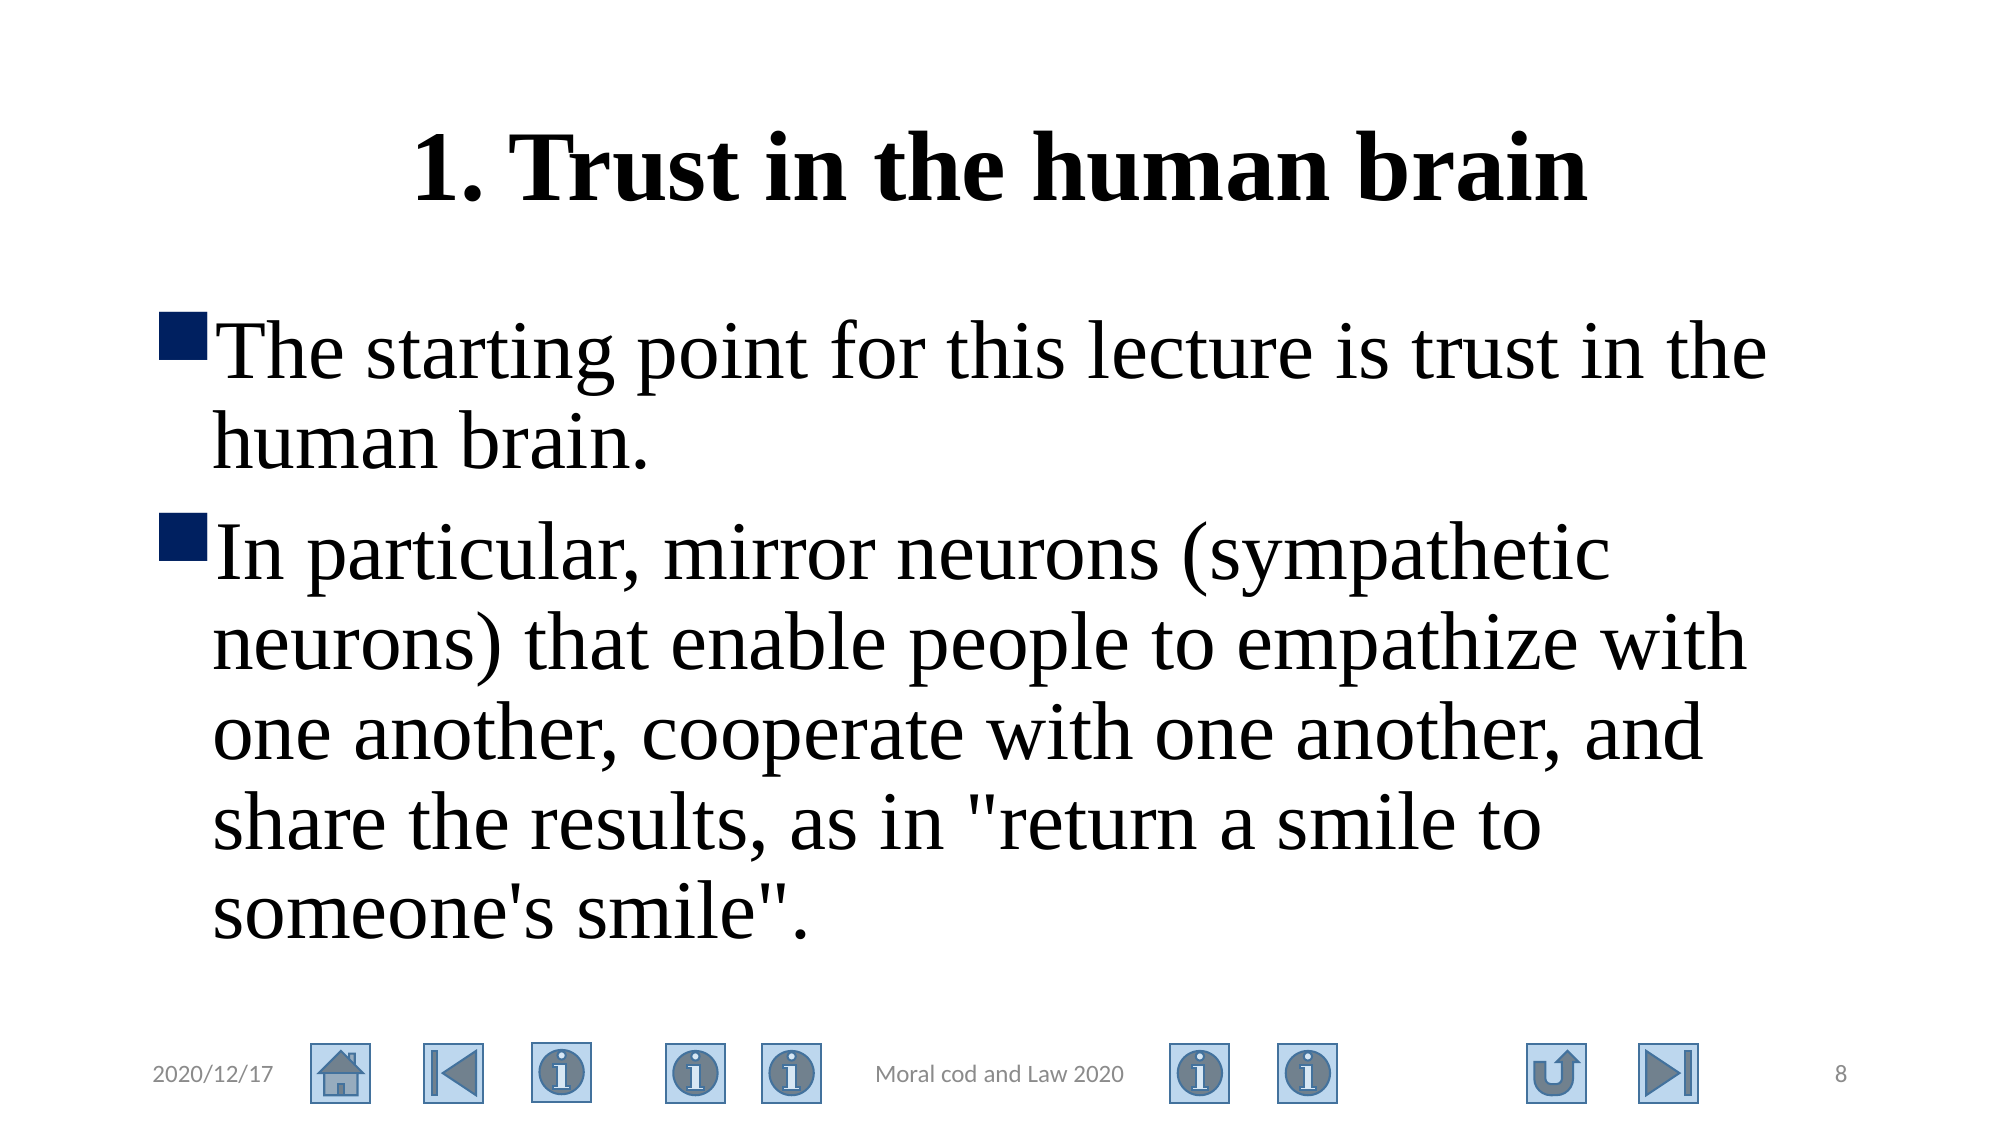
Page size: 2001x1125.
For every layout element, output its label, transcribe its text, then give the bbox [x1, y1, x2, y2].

title 1. Trust in the human brain [137, 59, 1863, 278]
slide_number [137, 1042, 588, 1103]
slide_number 8 [1412, 1042, 1863, 1103]
footer Moral cod and Law 2020 [662, 1042, 1338, 1103]
list The starting point for this lecture is trust in the human brain. In particular, mirror neurons (sympathetic neurons) that enable people to empathize with one another, cooperate with one another, and share the results, as in "return a smile to someone's smile". [137, 299, 1863, 1014]
